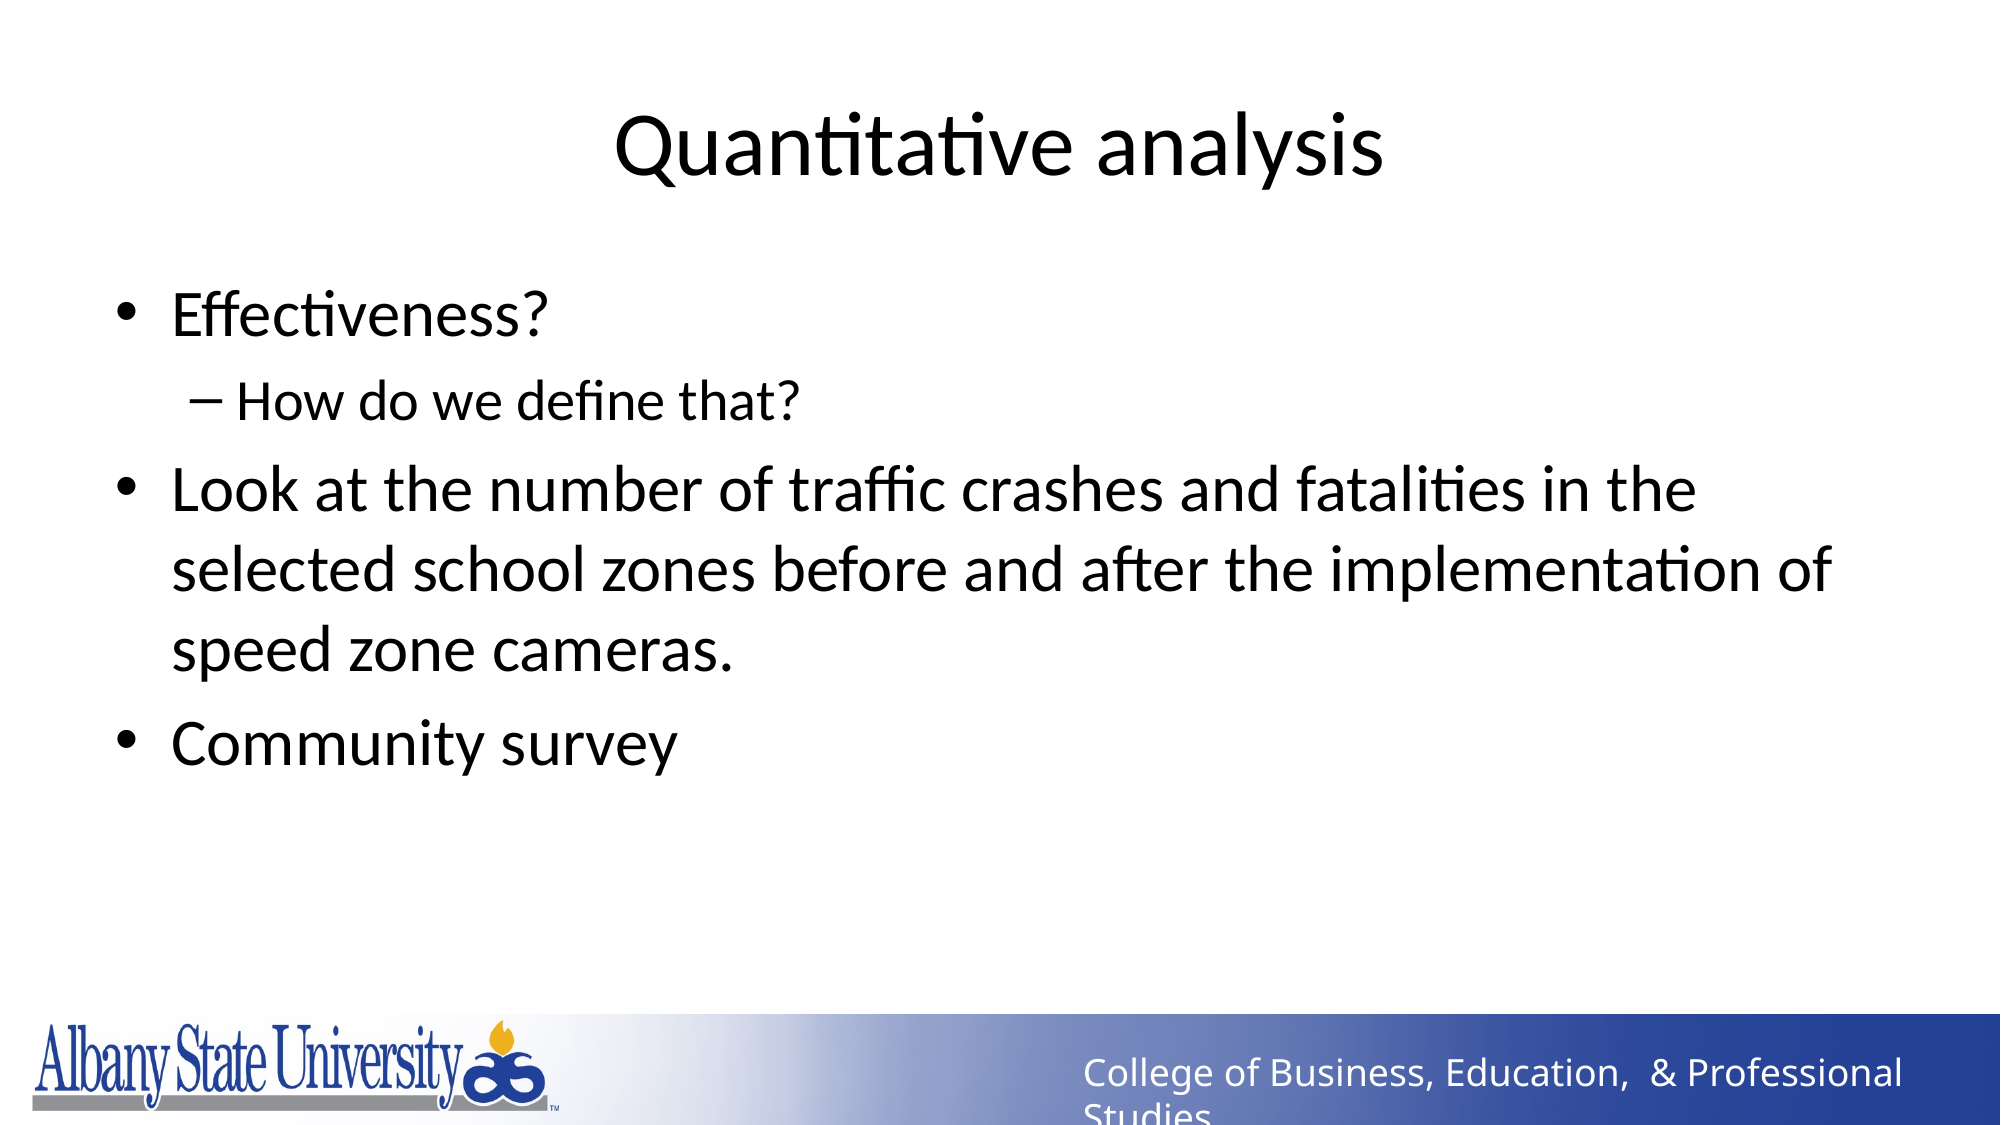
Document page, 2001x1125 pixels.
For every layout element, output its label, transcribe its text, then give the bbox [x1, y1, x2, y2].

list Effectiveness? How do we define that? Look at the number of traffic crashes and fatalities in the selected school zones before and after the implementation of speed zone cameras. Community survey [99, 262, 1900, 1005]
title Quantitative analysis [99, 45, 1900, 233]
picture [0, 1014, 2000, 1125]
